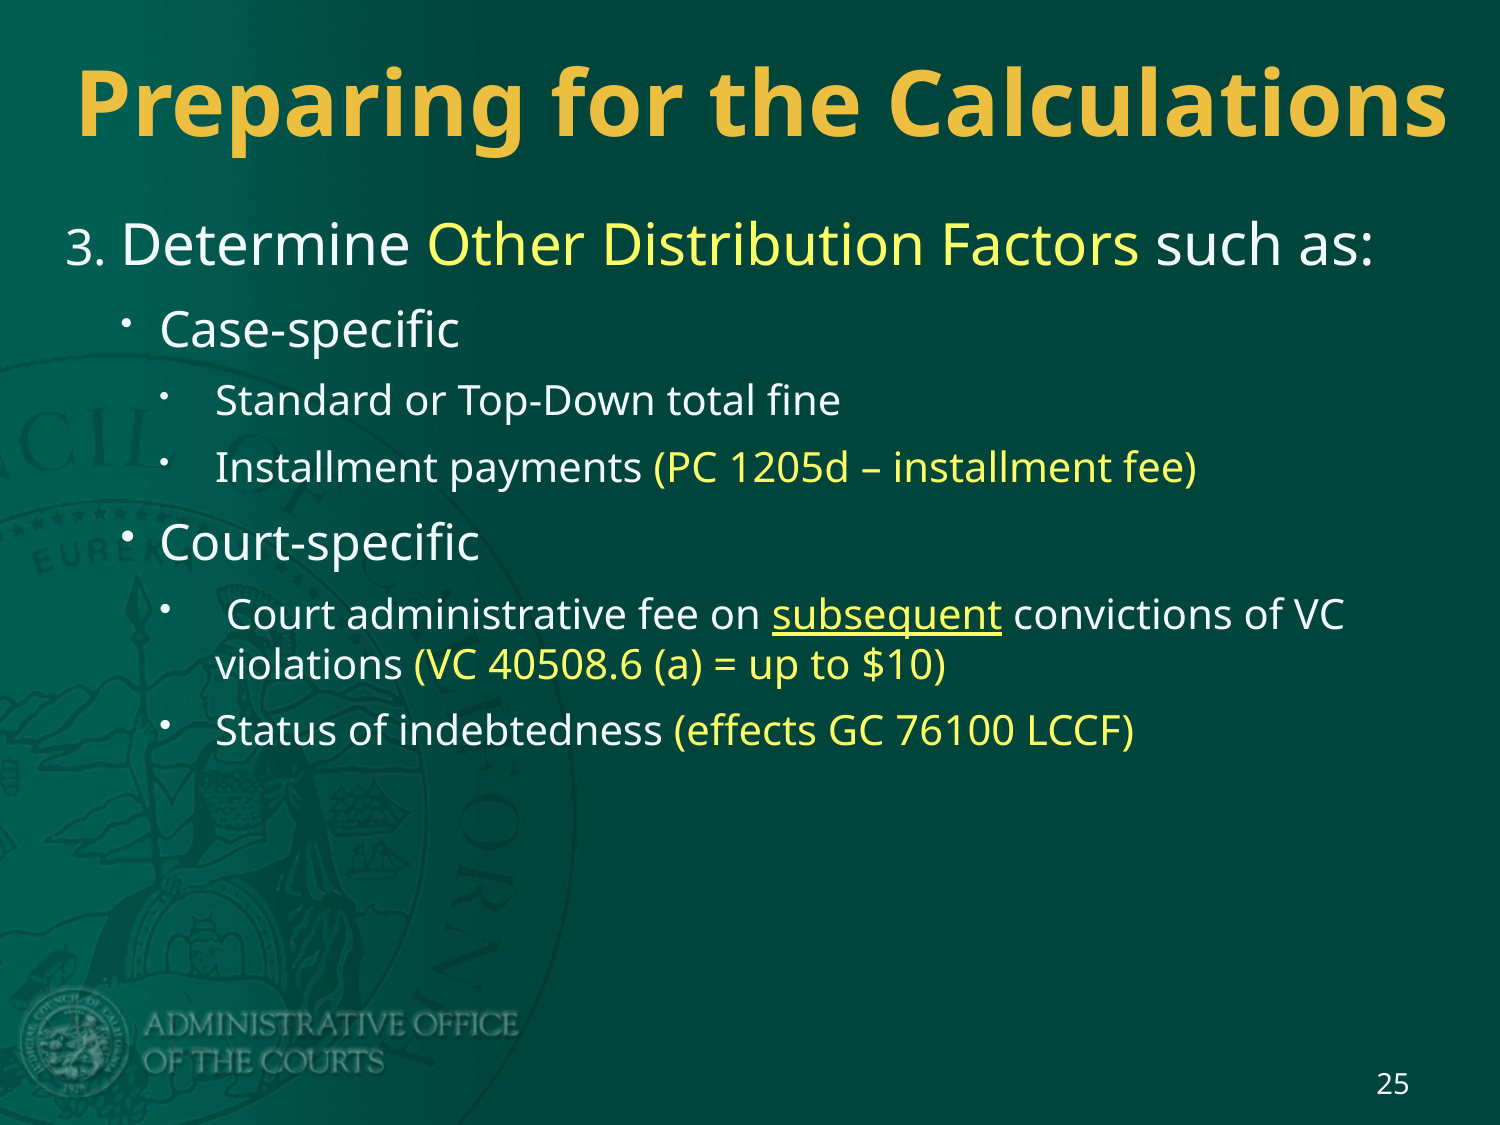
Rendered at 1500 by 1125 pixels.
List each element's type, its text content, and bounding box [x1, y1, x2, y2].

slide_number 25 [1112, 1037, 1426, 1113]
list 3. Determine Other Distribution Factors such as: Case-specific Standard or Top-Down total fine Installment payments (PC 1205d – installment fee) Court-specific Court administrative fee on subsequent convictions of VC violations (VC 40508.6 (a) = up to $10) Status of indebtedness (effects GC 76100 LCCF) [49, 199, 1445, 1007]
picture [0, 0, 1500, 1125]
title Preparing for the Calculations [49, 24, 1476, 163]
